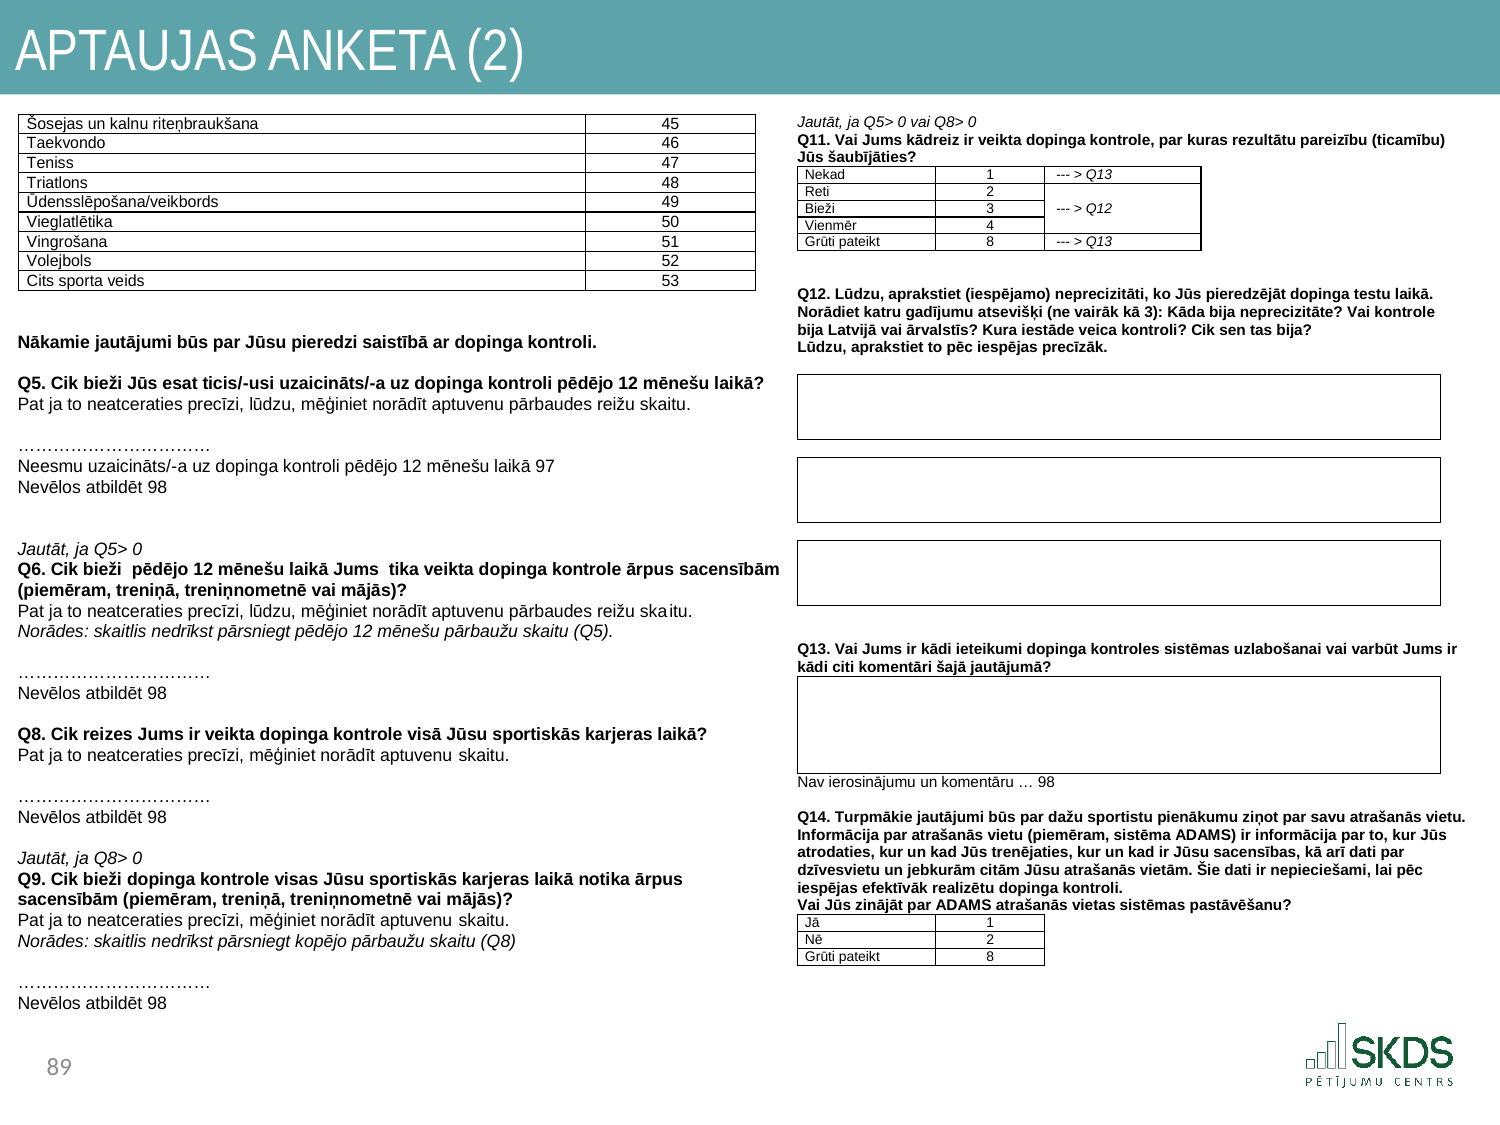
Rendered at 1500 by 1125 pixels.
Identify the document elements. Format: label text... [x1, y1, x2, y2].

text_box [796, 113, 1467, 1003]
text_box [17, 113, 786, 1068]
picture [1305, 1023, 1457, 1089]
text_box Aptaujas anketa (2) [0, 0, 1500, 95]
